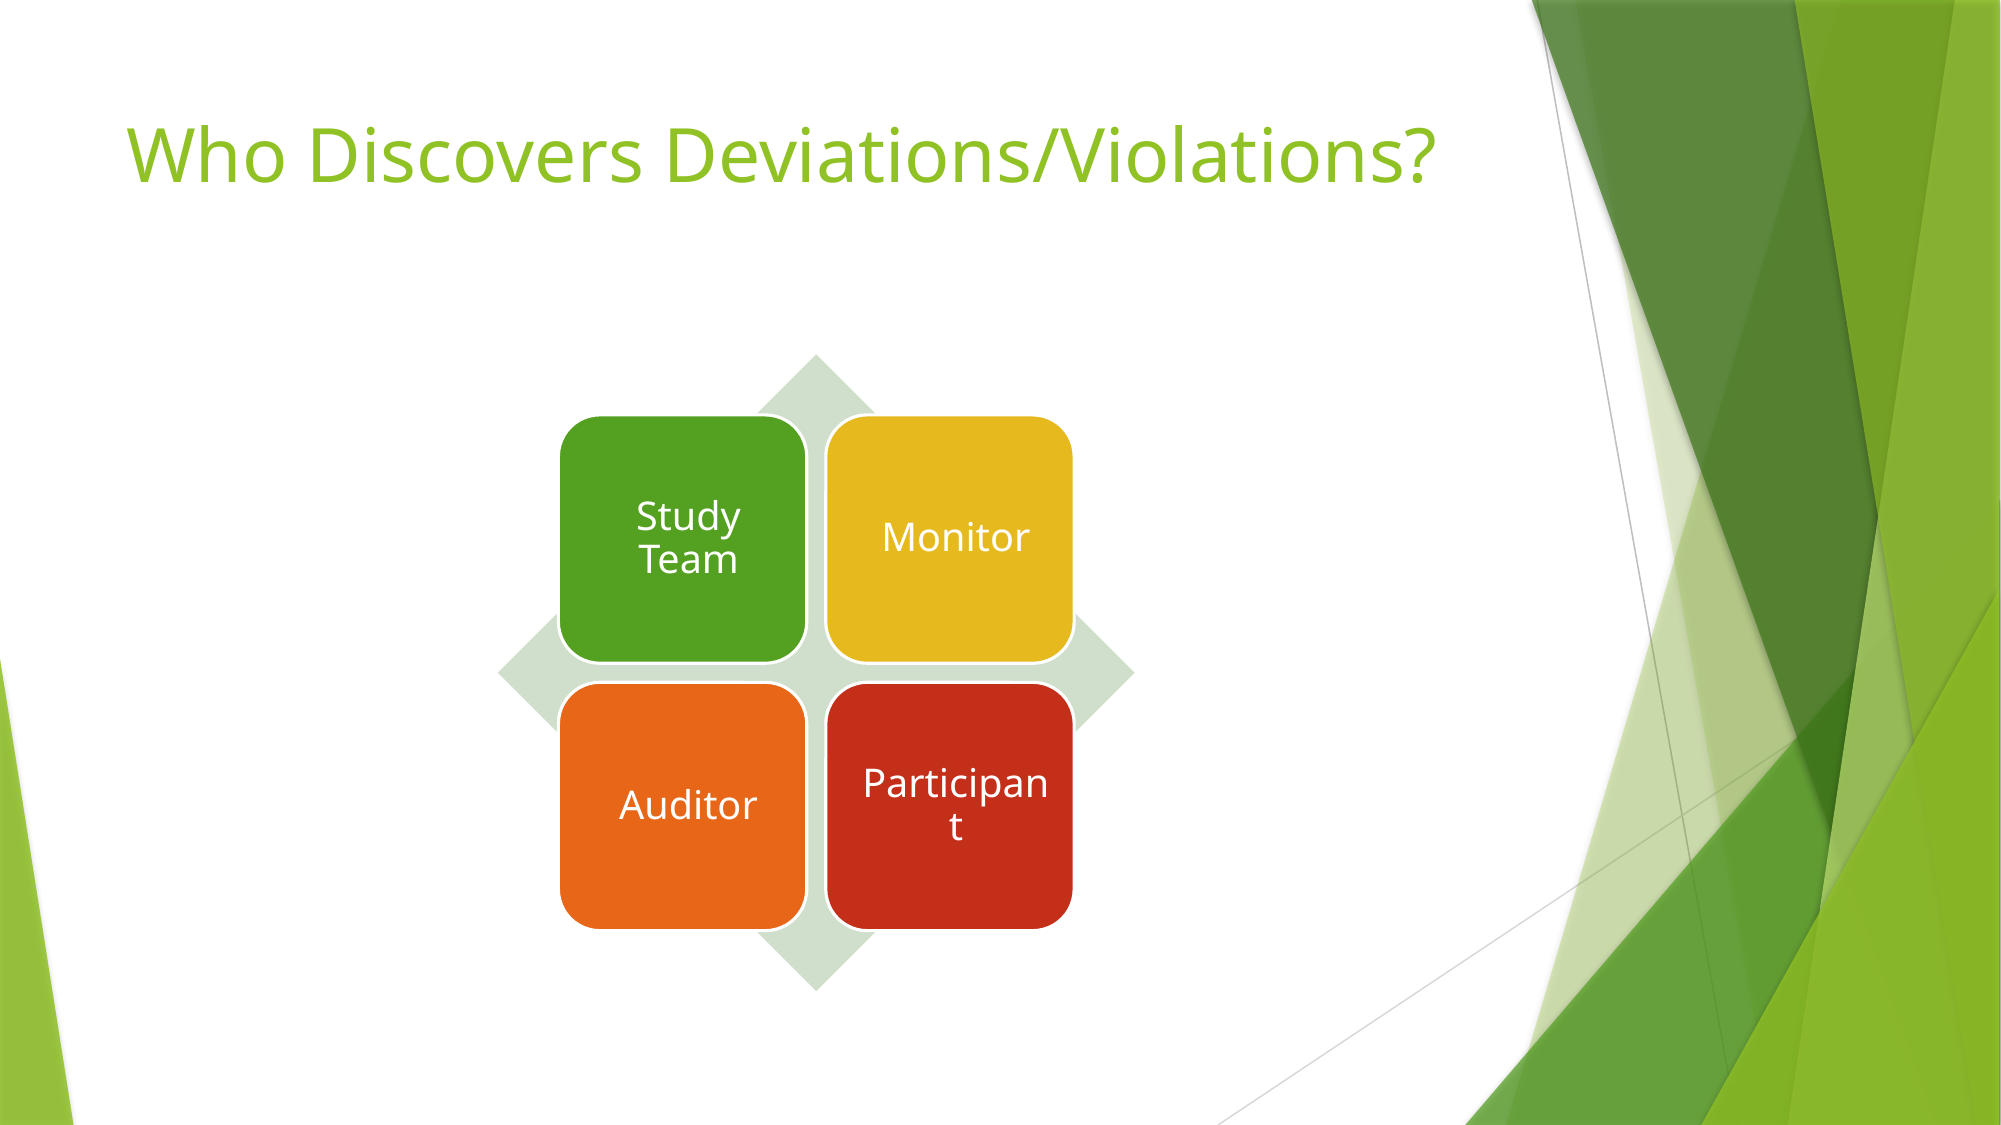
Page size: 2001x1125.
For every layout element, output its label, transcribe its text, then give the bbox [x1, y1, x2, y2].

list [110, 353, 1522, 992]
title Who Discovers Deviations/Violations? [111, 99, 1522, 317]
